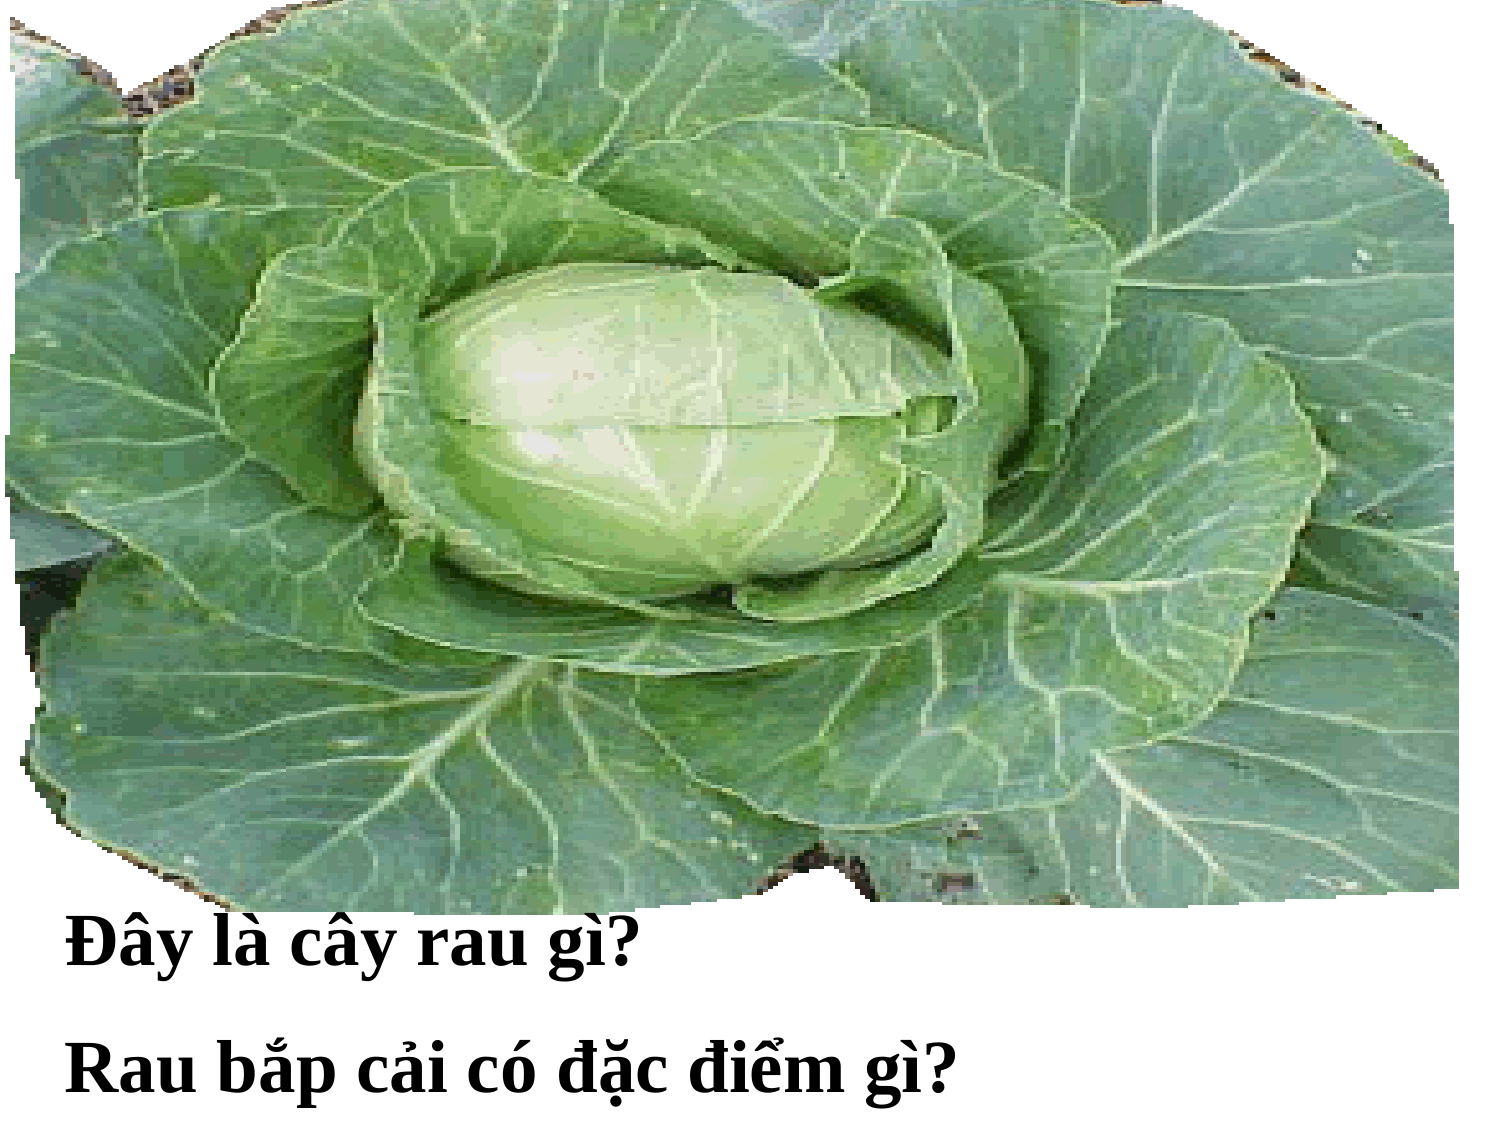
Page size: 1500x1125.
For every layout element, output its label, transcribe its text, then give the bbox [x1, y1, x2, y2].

picture [0, 0, 1475, 925]
text_box Đây là cây rau gì? Rau bắp cải có đặc điểm gì? [49, 925, 1113, 1115]
